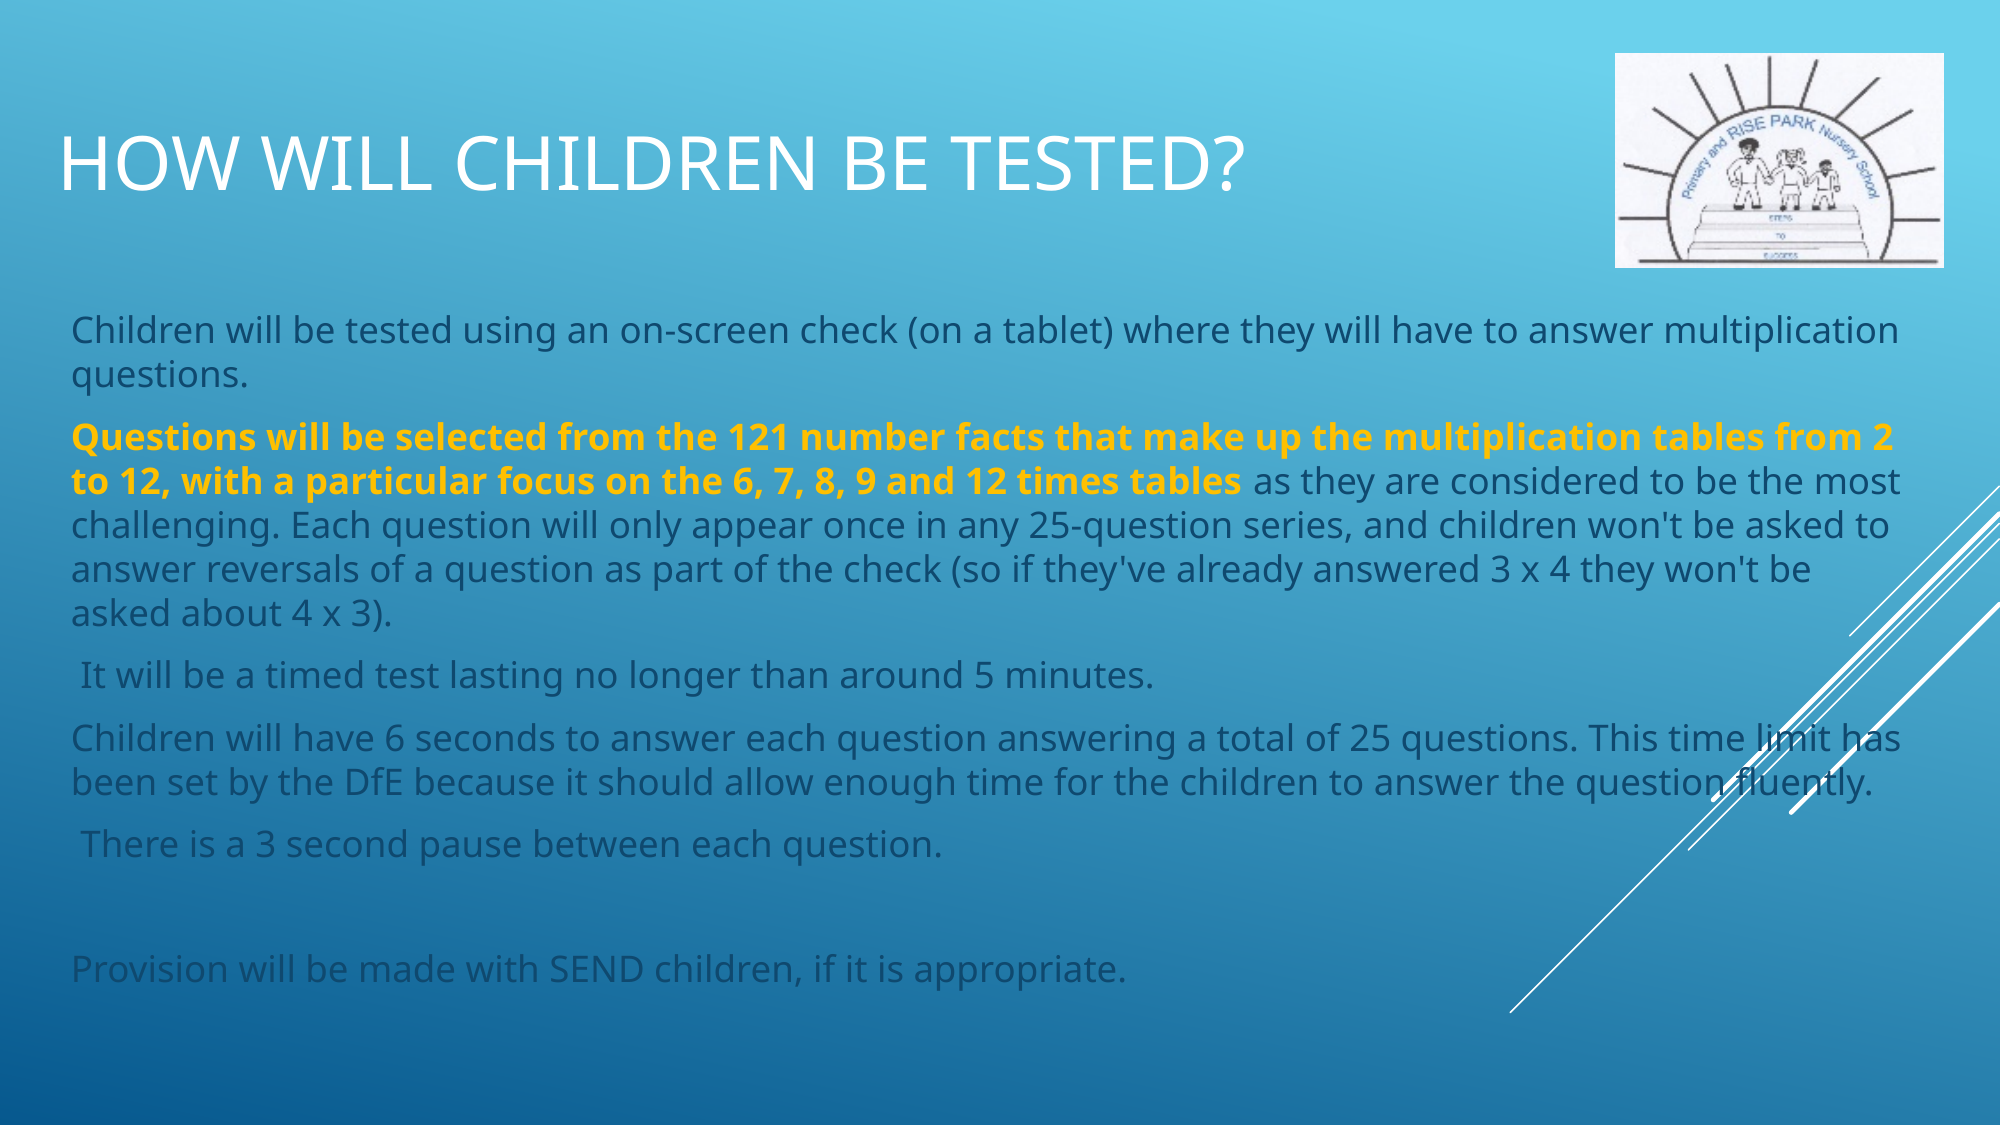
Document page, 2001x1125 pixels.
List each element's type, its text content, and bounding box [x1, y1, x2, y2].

list Children will be tested using an on-screen check (on a tablet) where they will have to answer multiplication questions. Questions will be selected from the 121 number facts that make up the multiplication tables from 2 to 12, with a particular focus on the 6, 7, 8, 9 and 12 times tables as they are considered to be the most challenging. Each question will only appear once in any 25-question series, and children won't be asked to answer reversals of a question as part of the check (so if they've already answered 3 x 4 they won't be asked about 4 x 3). It will be a timed test lasting no longer than around 5 minutes. Children will have 6 seconds to answer each question answering a total of 25 questions. This time limit has been set by the DfE because it should allow enough time for the children to answer the question fluently. There is a 3 second pause between each question. Provision will be made with SEND children, if it is appropriate. [55, 299, 1929, 1049]
title How will children be tested? [42, 37, 1443, 285]
picture [1615, 53, 1945, 269]
